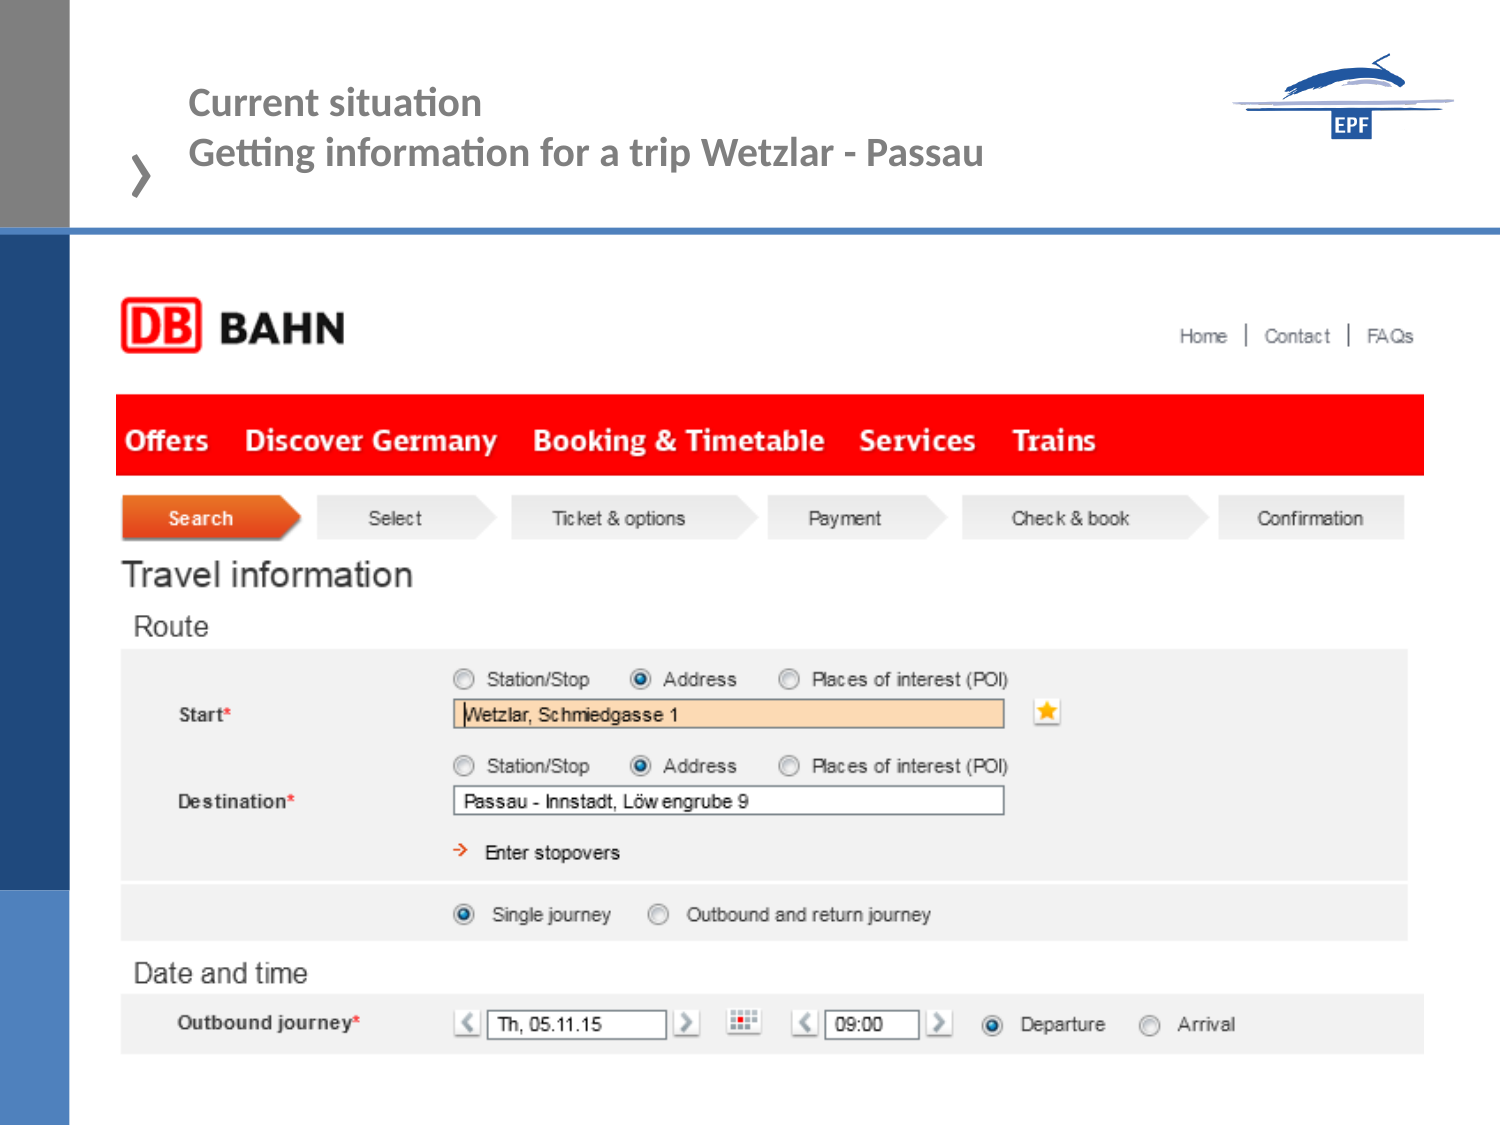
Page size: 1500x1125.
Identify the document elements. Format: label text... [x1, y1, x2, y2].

picture [116, 285, 1425, 1059]
title Current situation Getting information for a trip Wetzlar - Passau [173, 66, 1222, 179]
picture [1232, 53, 1455, 140]
text_box [0, 227, 1500, 235]
